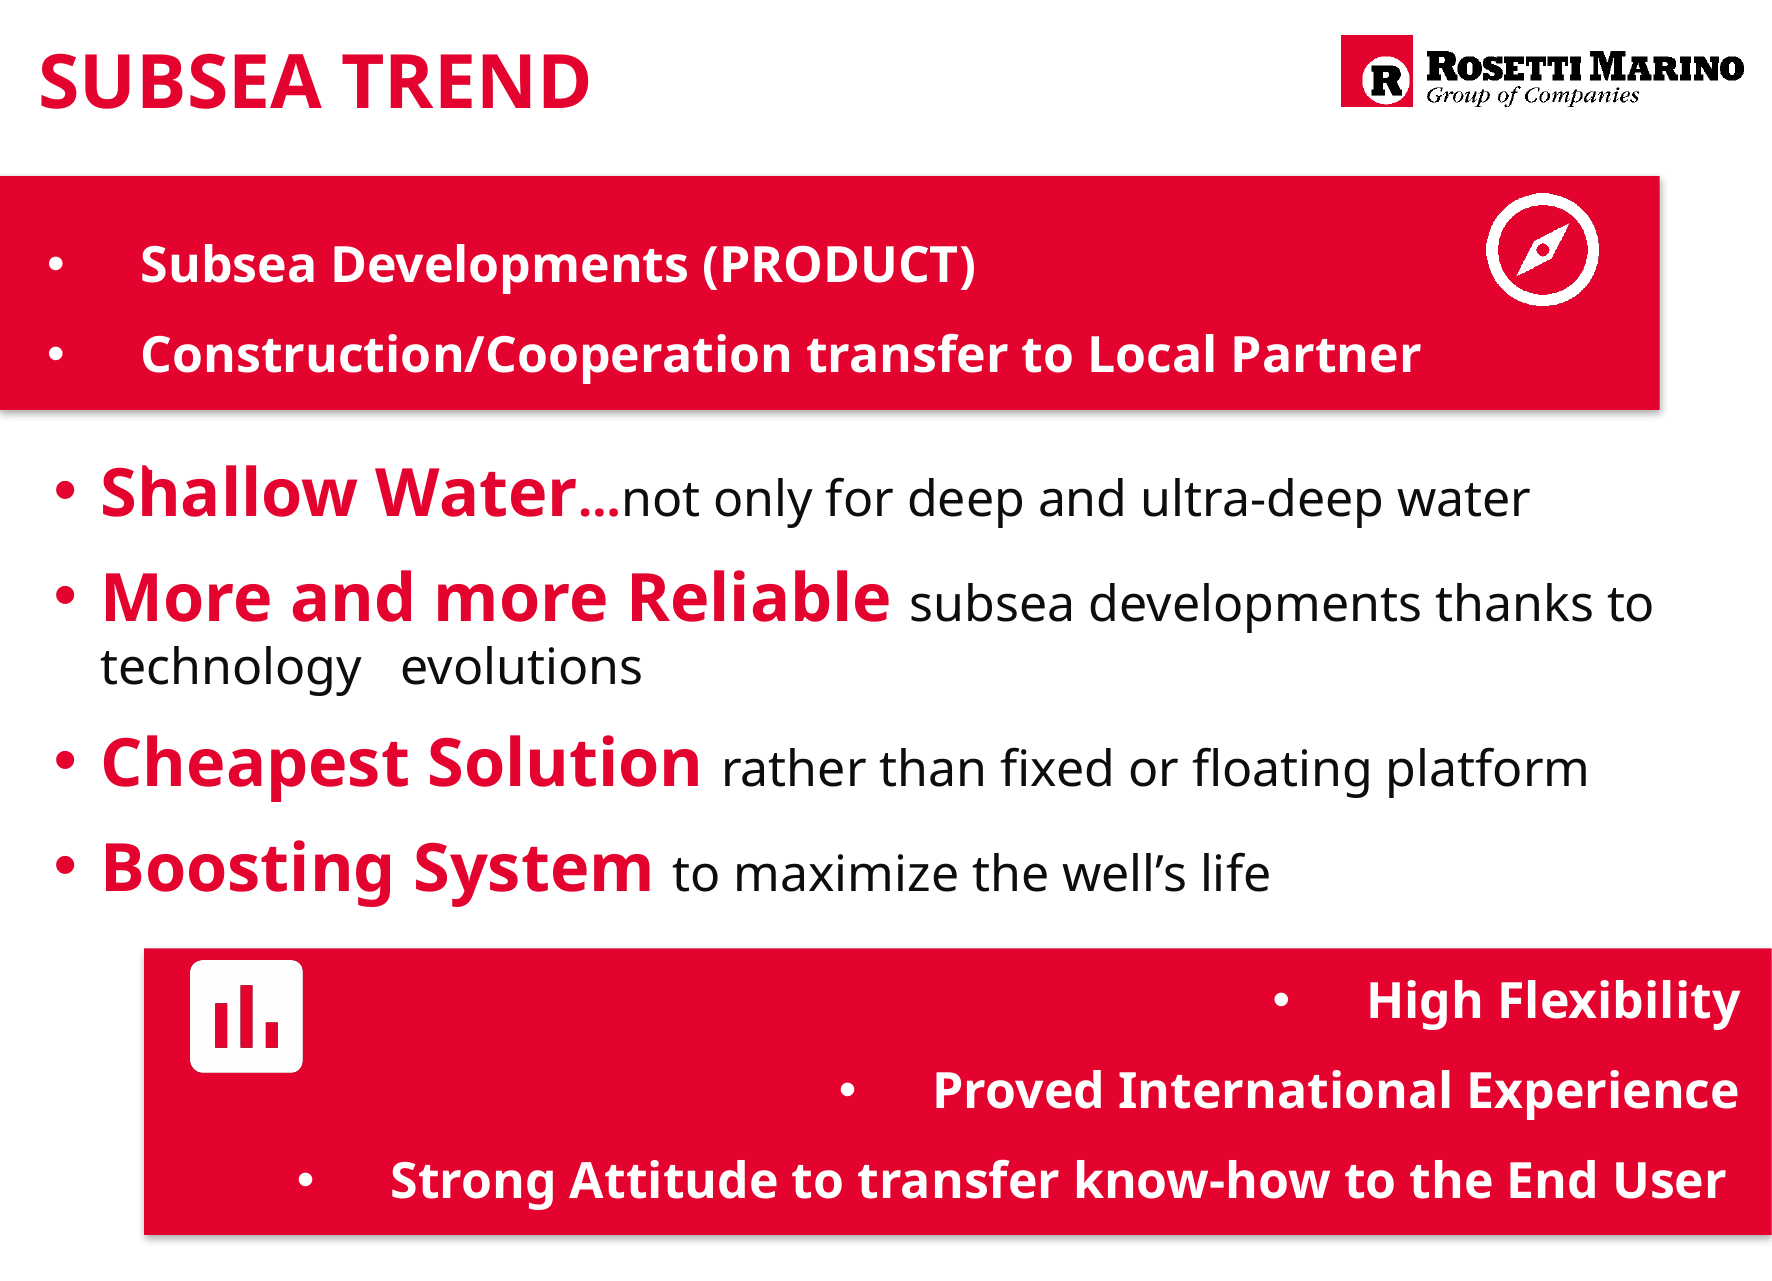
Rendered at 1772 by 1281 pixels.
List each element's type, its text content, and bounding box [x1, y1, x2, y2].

text_box SUBSEA TREND [38, 23, 1155, 124]
picture [1486, 192, 1600, 306]
text_box Shallow Water…not only for deep and ultra-deep water More and more Reliable subsea developments thanks to technology evolutions Cheapest Solution rather than fixed or floating platform Boosting System to maximize the well’s life [38, 442, 1744, 912]
picture [1341, 34, 1744, 107]
text_box Subsea Developments (PRODUCT) Construction/Cooperation transfer to Local Partner (EXECUTION) [32, 195, 1644, 571]
text_box [0, 175, 1660, 411]
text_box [143, 931, 1772, 1281]
